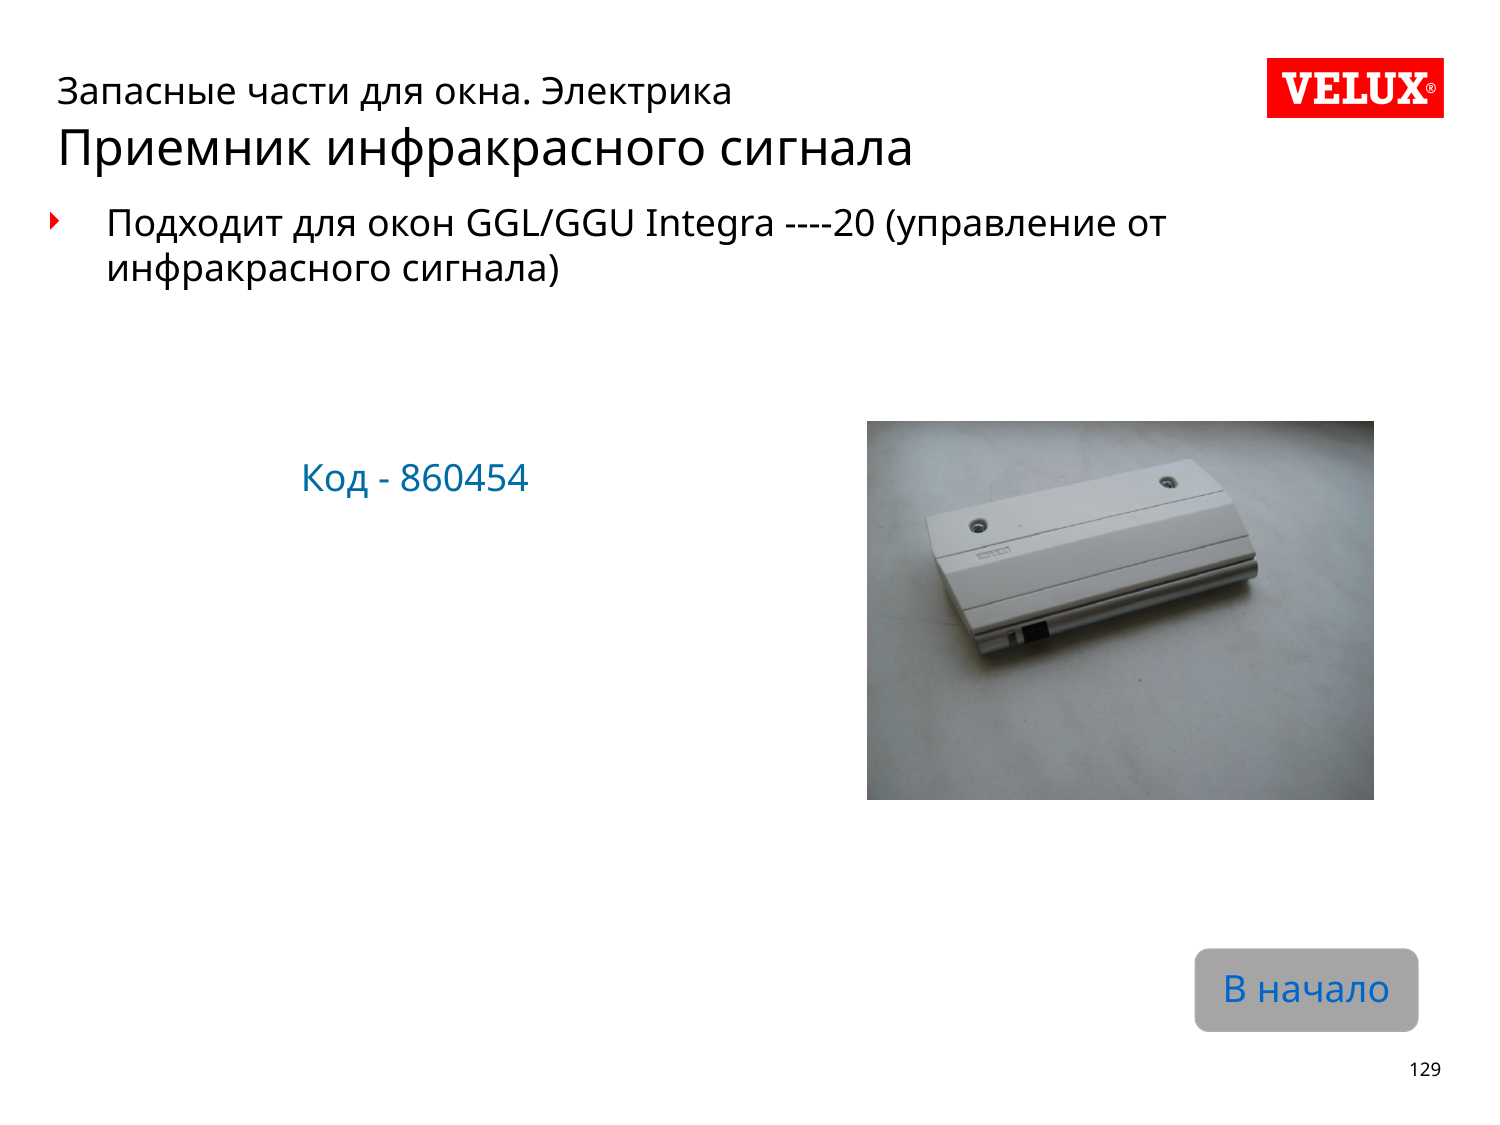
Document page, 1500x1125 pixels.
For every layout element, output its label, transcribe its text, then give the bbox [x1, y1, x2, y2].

title Запасные части для окна. Электрика Приемник инфракрасного сигнала [56, 27, 1211, 182]
slide_number 129 [1392, 1057, 1442, 1095]
text_box В начало [1195, 949, 1418, 1032]
list Подходит для окон GGL/GGU Integra ----20 (управление от инфракрасного сигнала) Код - 860454 [46, 198, 1432, 1037]
picture [1267, 58, 1444, 118]
picture [866, 421, 1374, 801]
